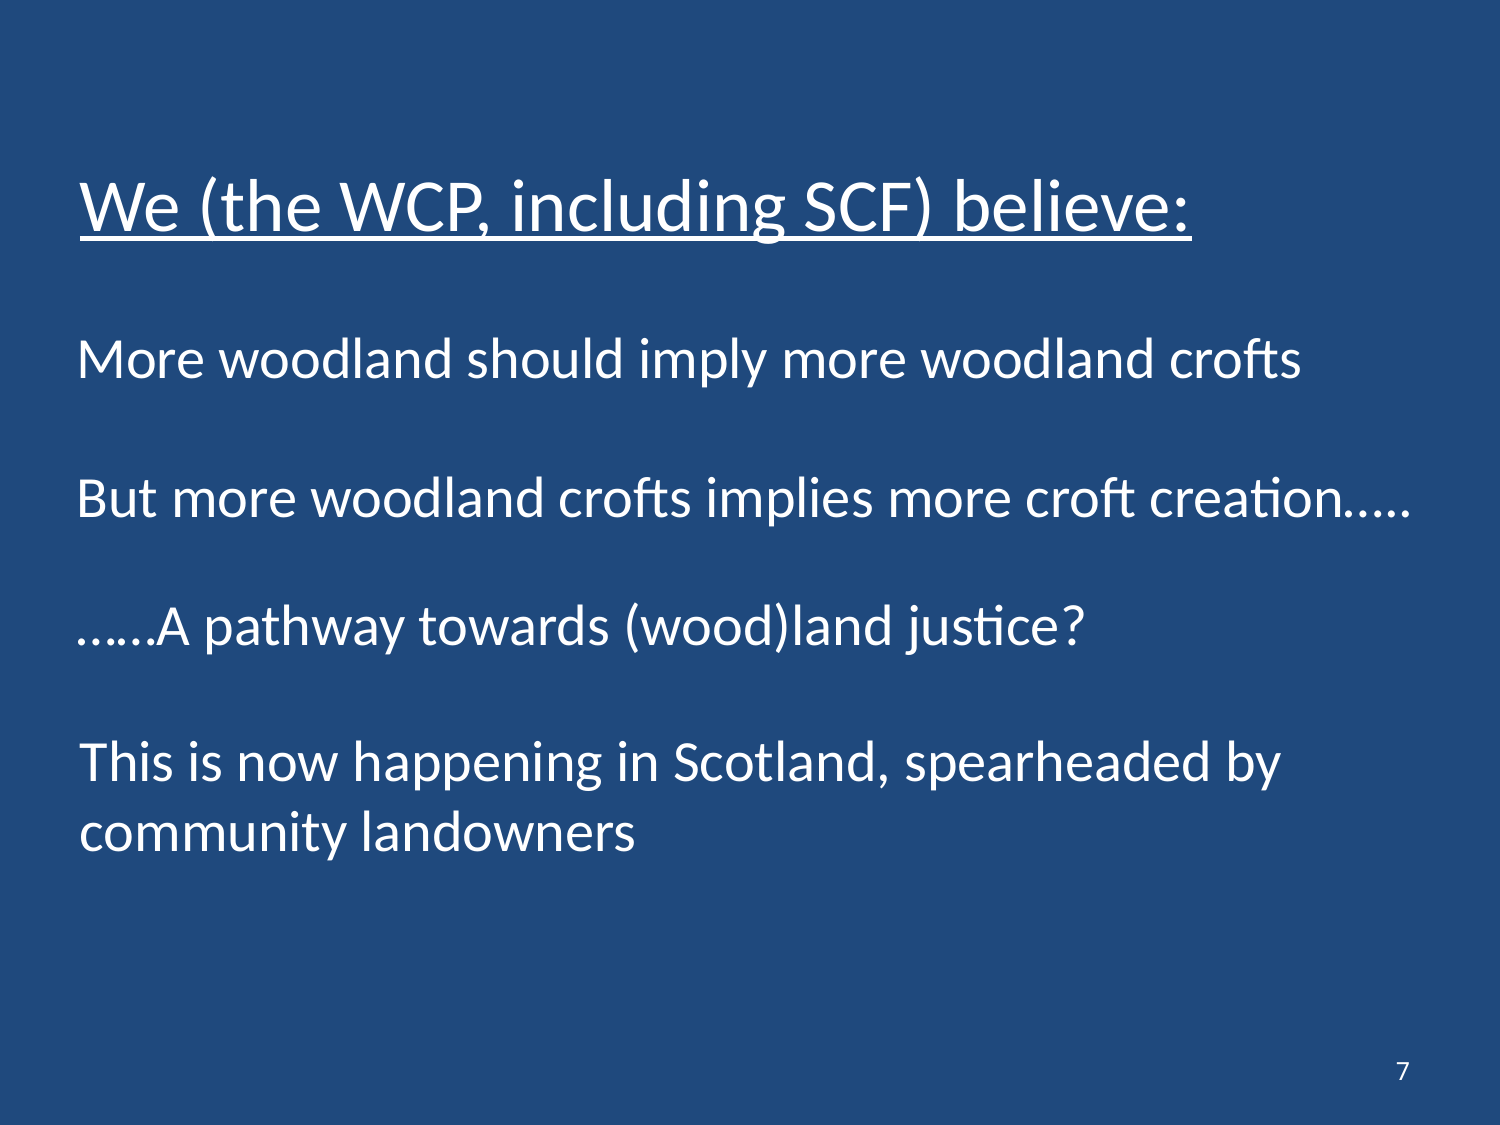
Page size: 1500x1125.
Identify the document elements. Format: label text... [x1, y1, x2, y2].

text_box But more woodland crofts implies more croft creation….. [61, 441, 1444, 537]
text_box This is now happening in Scotland, spearheaded by community landowners [64, 715, 1444, 871]
slide_number 7 [1074, 1042, 1425, 1103]
text_box ……A pathway towards (wood)land justice? [61, 580, 1396, 665]
text_box More woodland should imply more woodland crofts [61, 302, 1420, 398]
list We (the WCP, including SCF) believe: [64, 149, 1340, 252]
